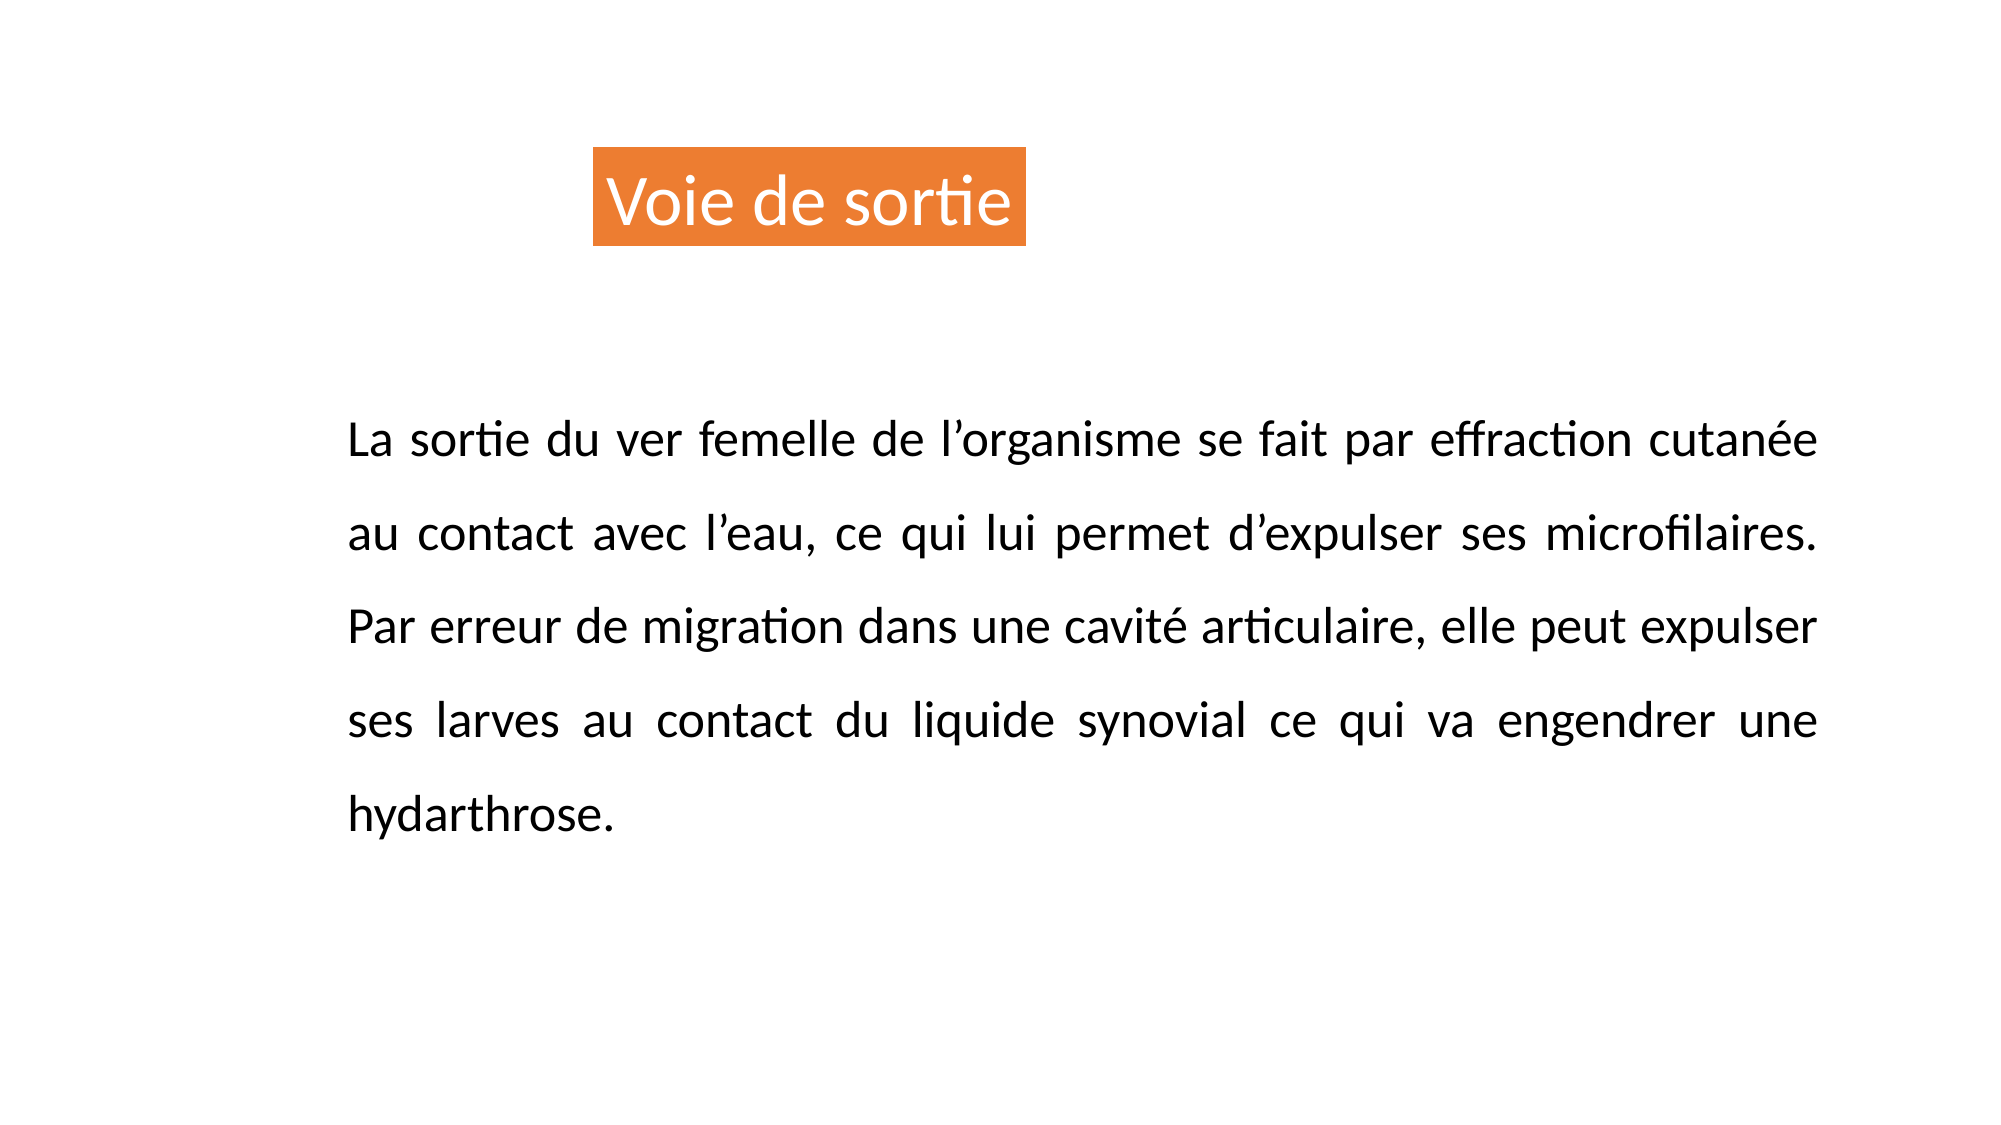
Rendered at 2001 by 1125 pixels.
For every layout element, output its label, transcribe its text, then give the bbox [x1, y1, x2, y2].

text_box Voie de sortie [590, 144, 1029, 249]
text_box La sortie du ver femelle de l’organisme se fait par effraction cutanée au contact avec l’eau, ce qui lui permet d’expulser ses microfilaires. Par erreur de migration dans une cavité articulaire, elle peut expulser ses larves au contact du liquide synovial ce qui va engendrer une hydarthrose. [332, 365, 1835, 850]
